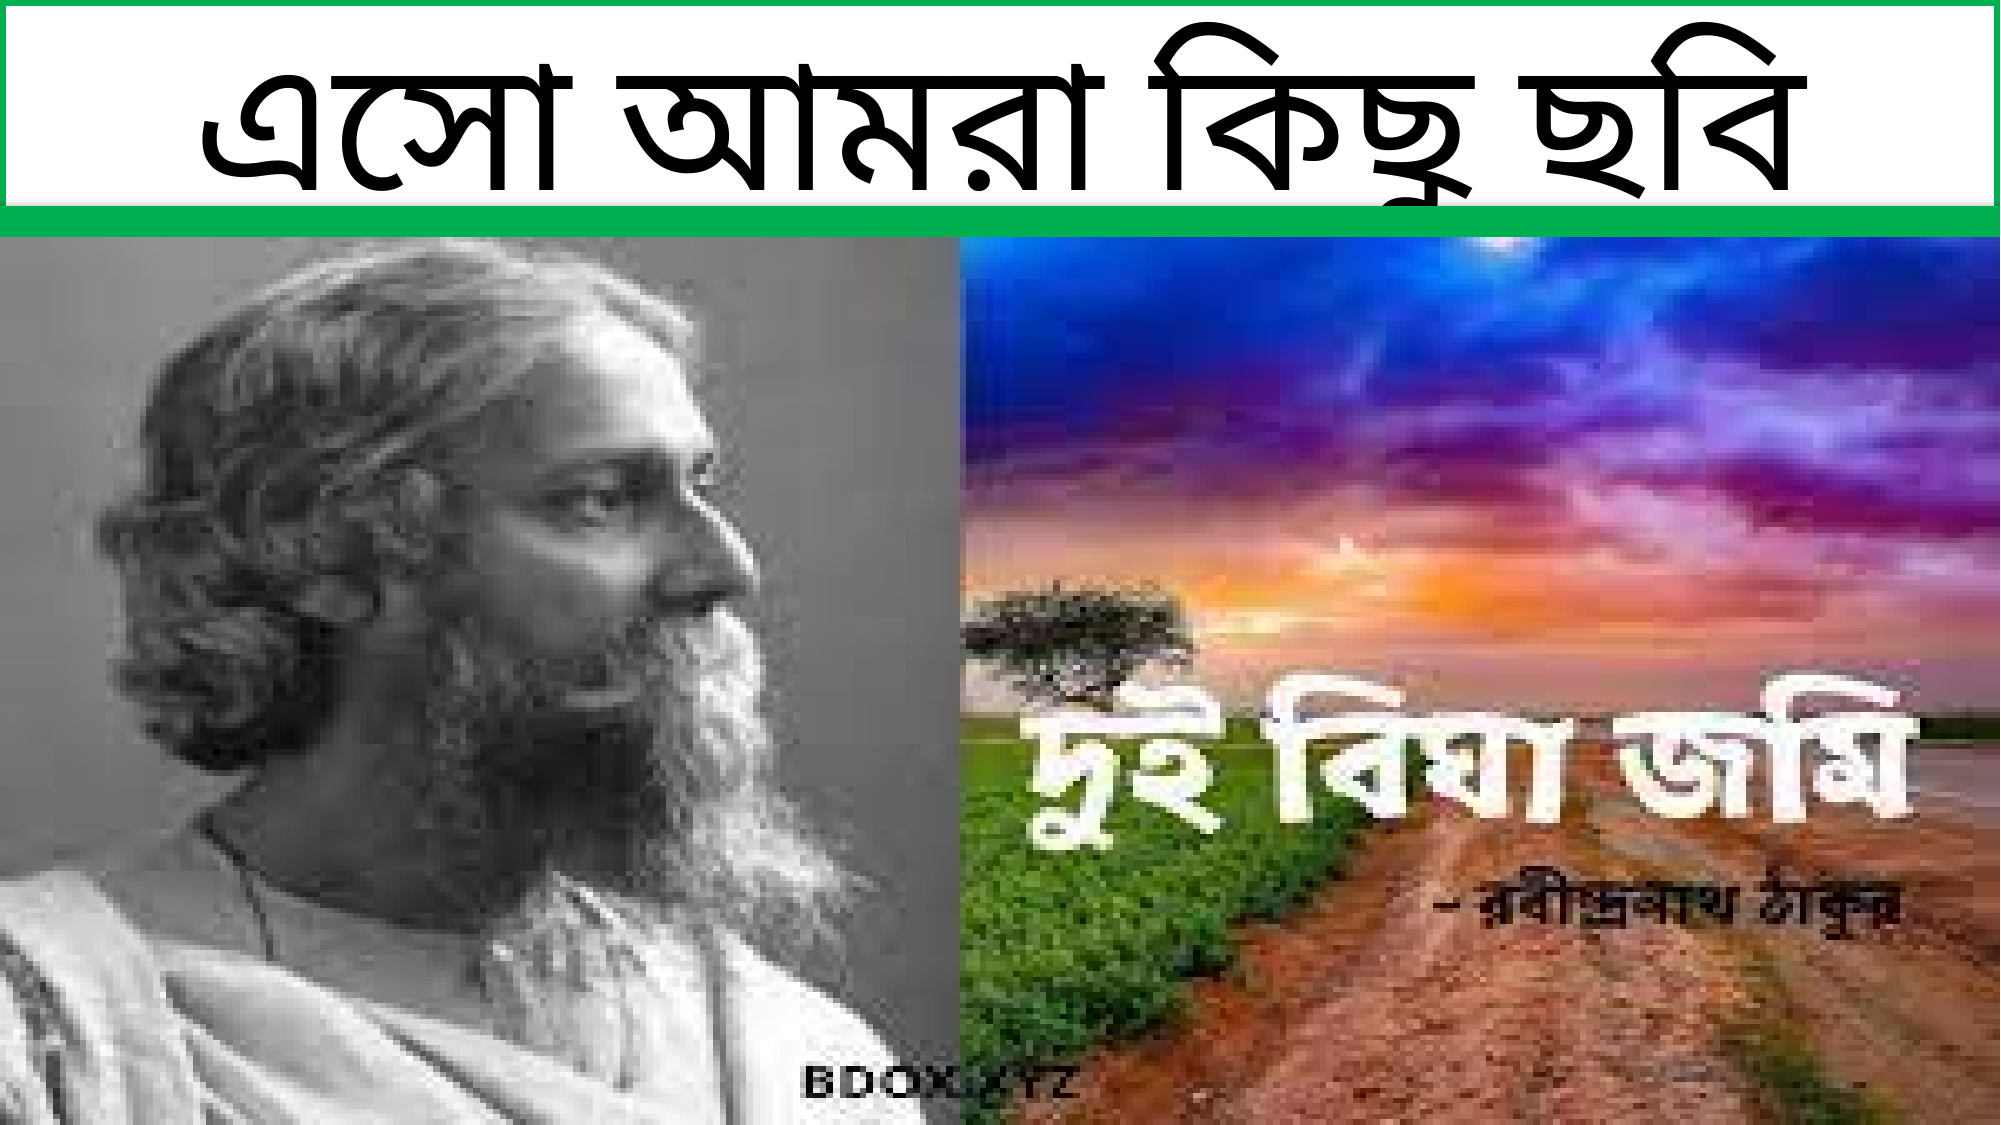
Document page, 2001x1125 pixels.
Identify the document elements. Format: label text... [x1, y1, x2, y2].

picture [0, 237, 2000, 1125]
text_box এসো আমরা কিছু ছবি দেখি [0, 0, 2000, 200]
